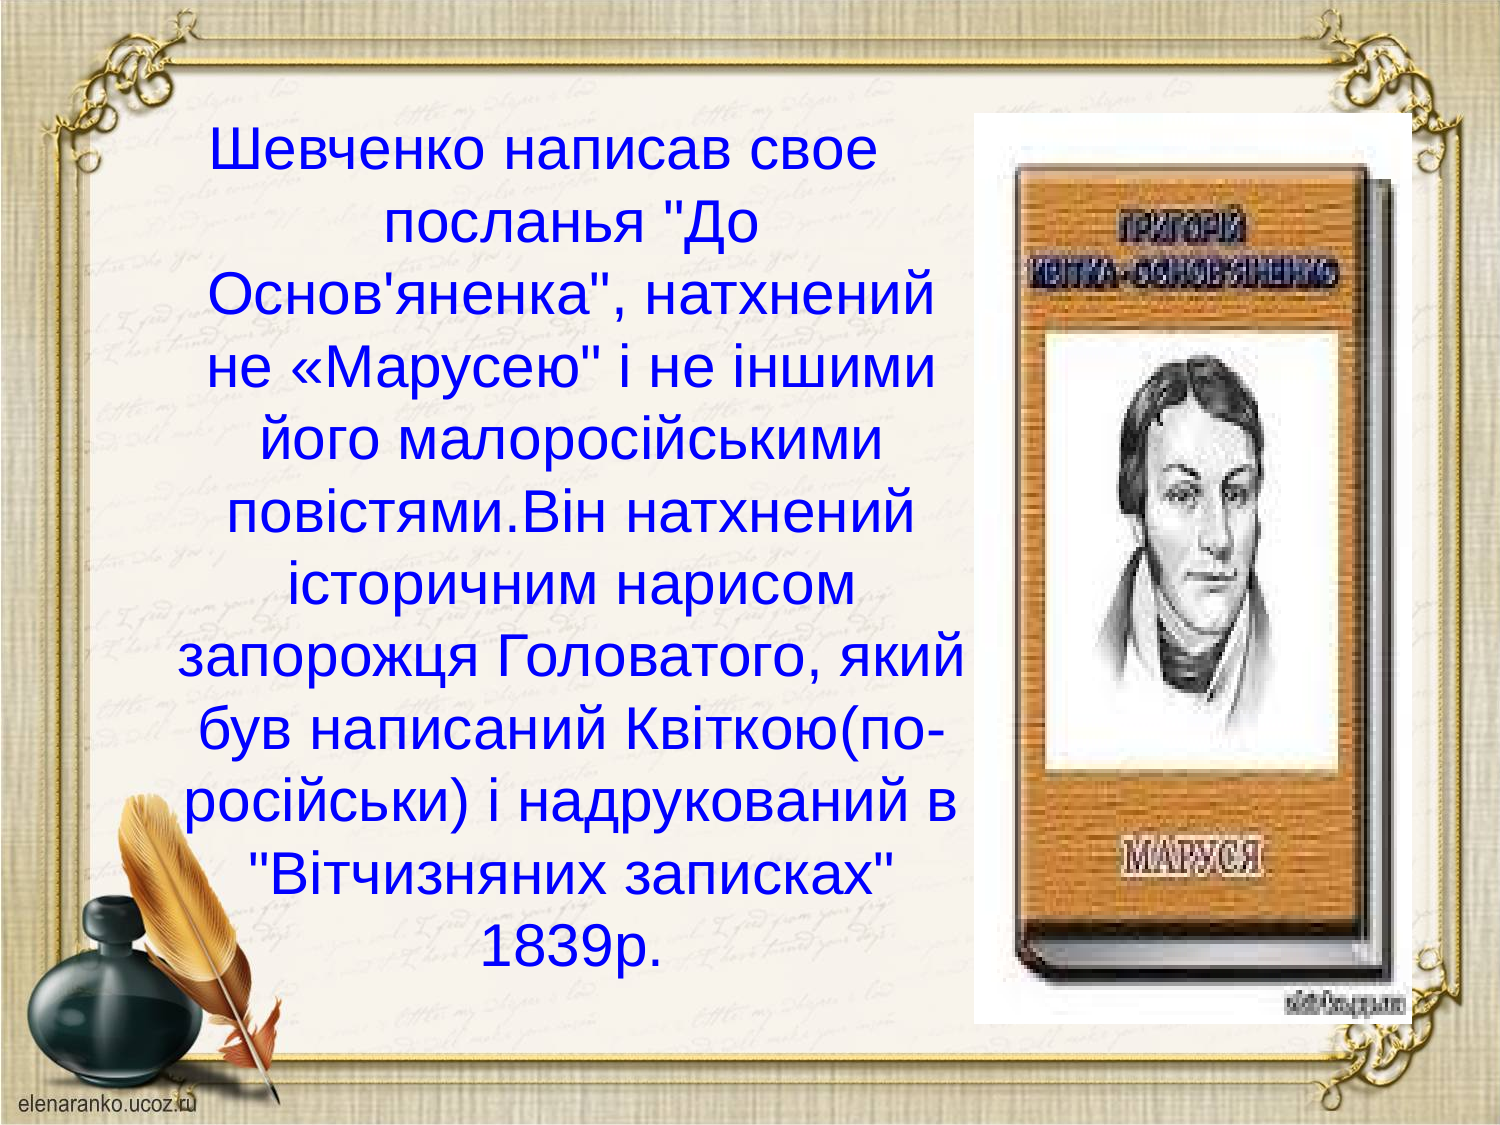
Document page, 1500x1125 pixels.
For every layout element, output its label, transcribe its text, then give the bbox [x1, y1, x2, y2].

picture [0, 0, 1500, 1125]
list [974, 113, 1412, 1024]
list Шевченко написав свое посланья "До Основ'яненка", натхнений не «Марусею" і не іншими його малоросійськими повістями.Він натхнений історичним нарисом запорожця Головатого, який був написаний Квіткою(по-російськи) і надрукований в "Вітчизняних записках" 1839р. [100, 101, 988, 988]
